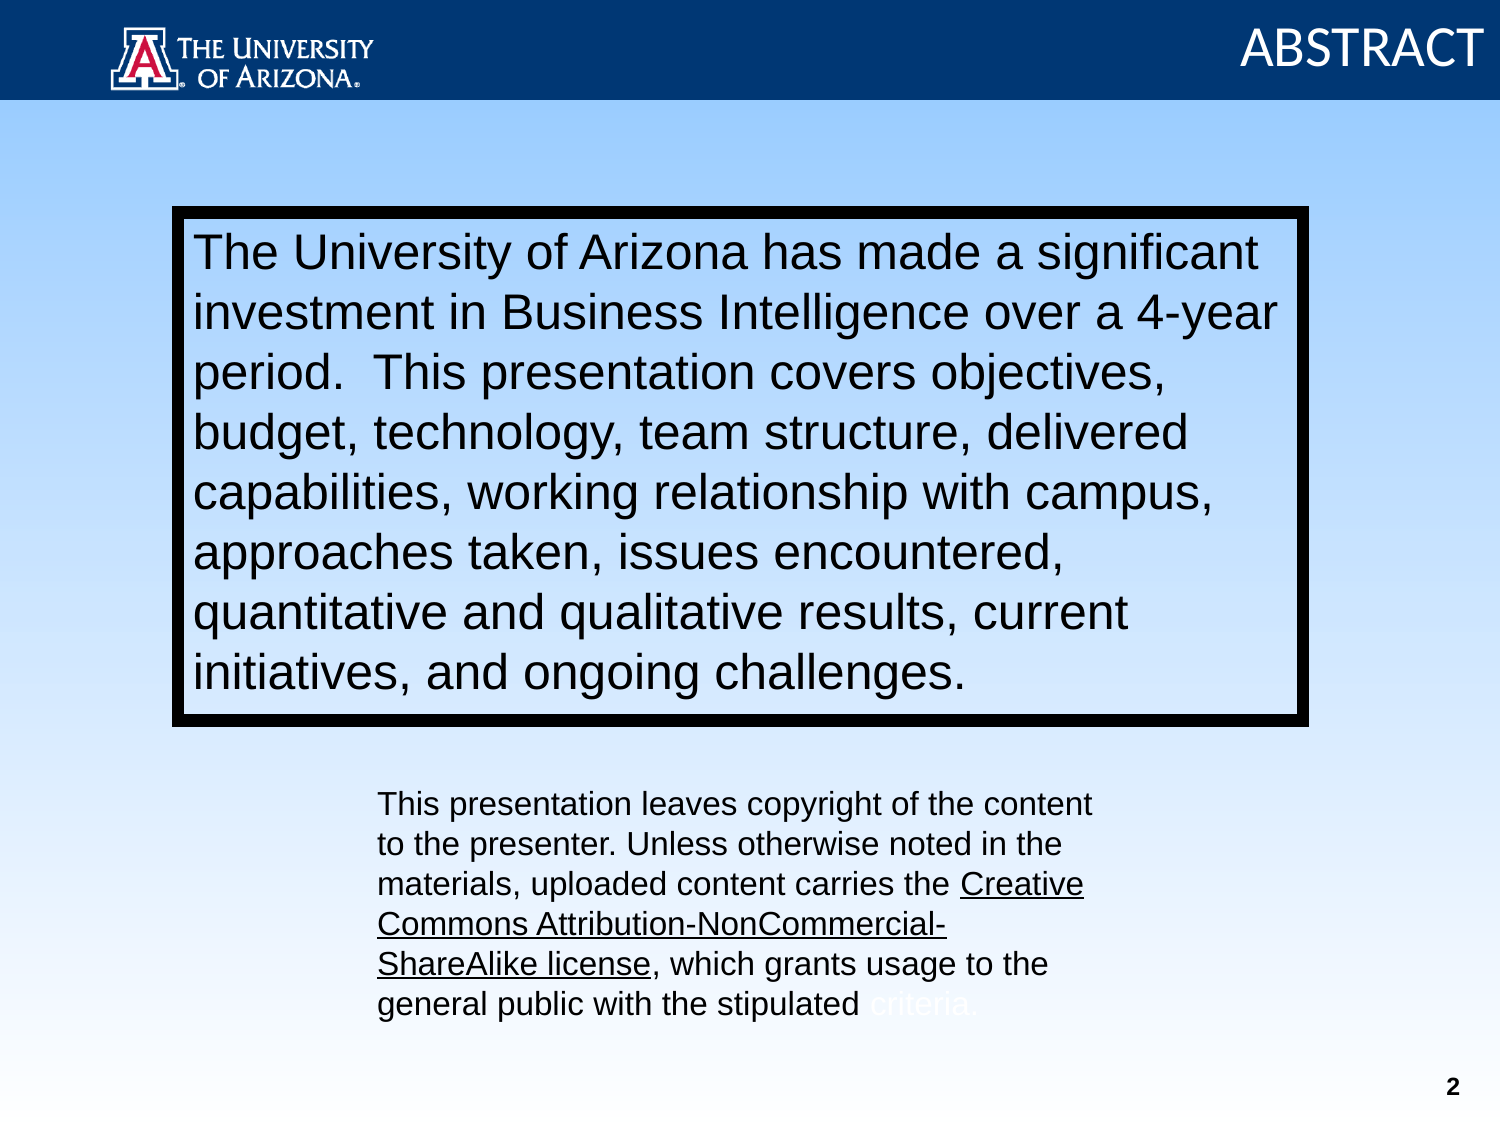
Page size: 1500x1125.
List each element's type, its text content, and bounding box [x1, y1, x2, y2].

text_box This presentation leaves copyright of the content to the presenter. Unless otherwise noted in the materials, uploaded content carries the Creative Commons Attribution-NonCommercial-ShareAlike license, which grants usage to the general public with the stipulated criteria. [362, 774, 1113, 1030]
text_box The University of Arizona has made a significant investment in Business Intelligence over a 4-year period. This presentation covers objectives, budget, technology, team structure, delivered capabilities, working relationship with campus, approaches taken, issues encountered, quantitative and qualitative results, current initiatives, and ongoing challenges. [178, 212, 1303, 721]
text_box ABSTRACT [492, 0, 1500, 86]
picture [0, 0, 1500, 100]
text_box 2 [1374, 1062, 1475, 1100]
